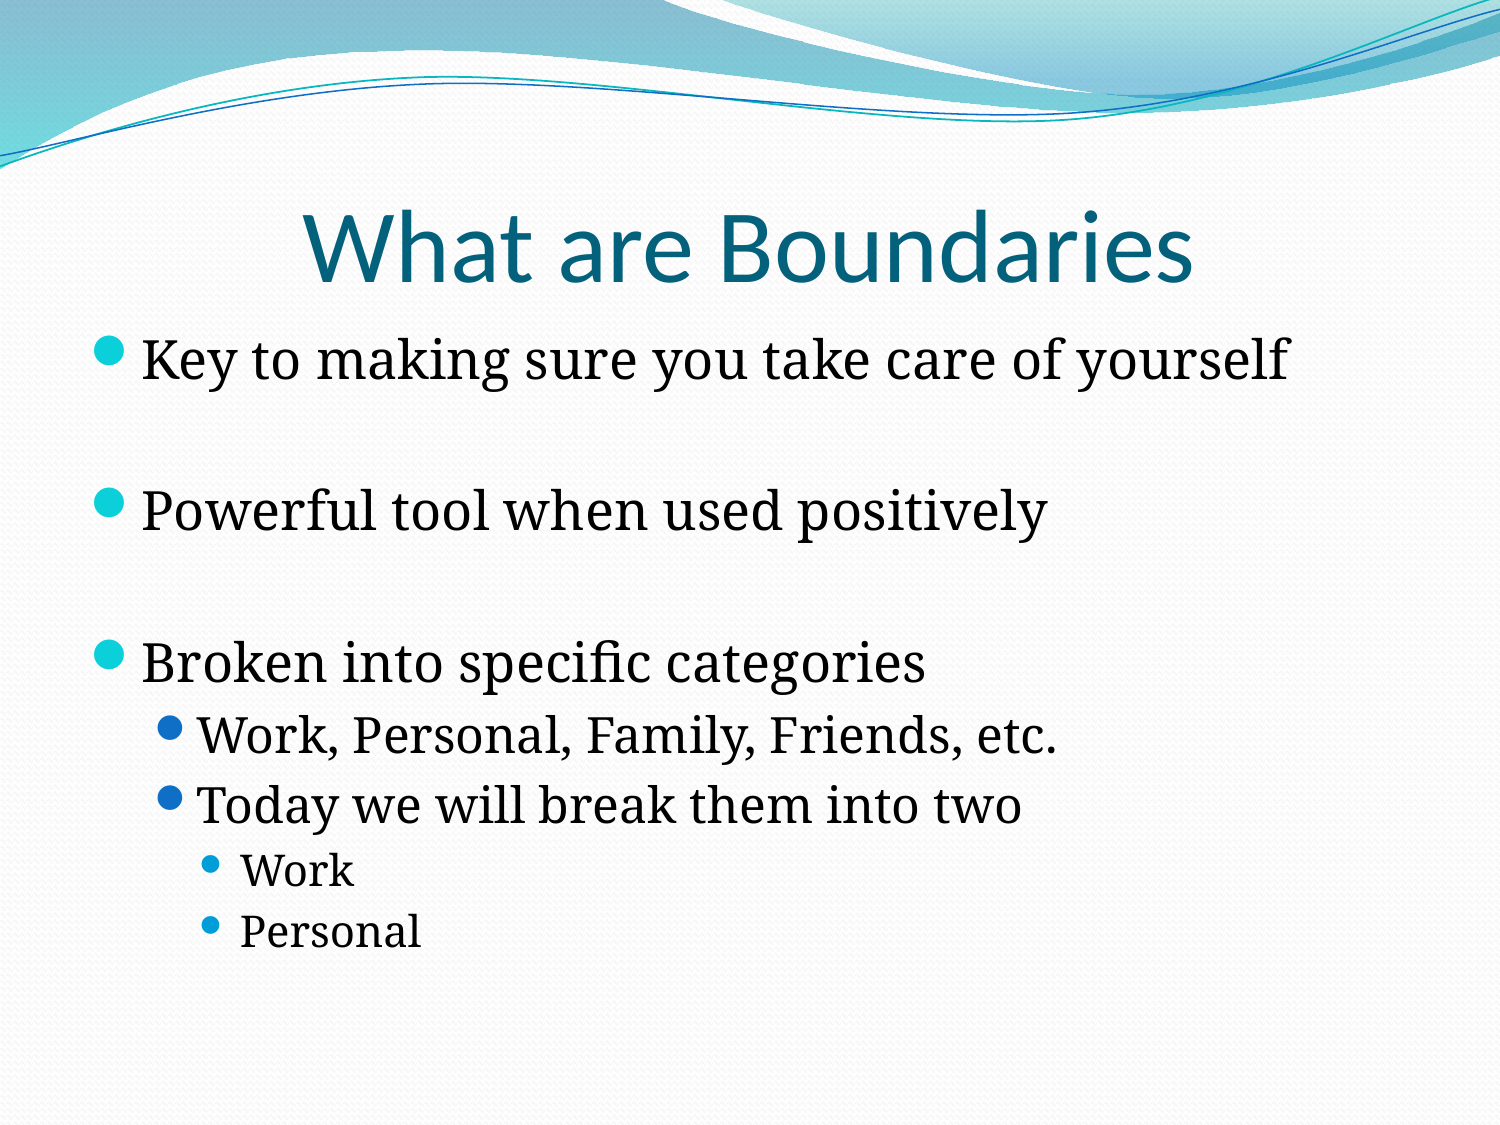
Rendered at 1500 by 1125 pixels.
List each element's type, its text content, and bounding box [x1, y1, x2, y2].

title What are Boundaries [75, 115, 1425, 303]
list Key to making sure you take care of yourself Powerful tool when used positively Broken into specific categories Work, Personal, Family, Friends, etc. Today we will break them into two Work Personal [75, 317, 1425, 1038]
